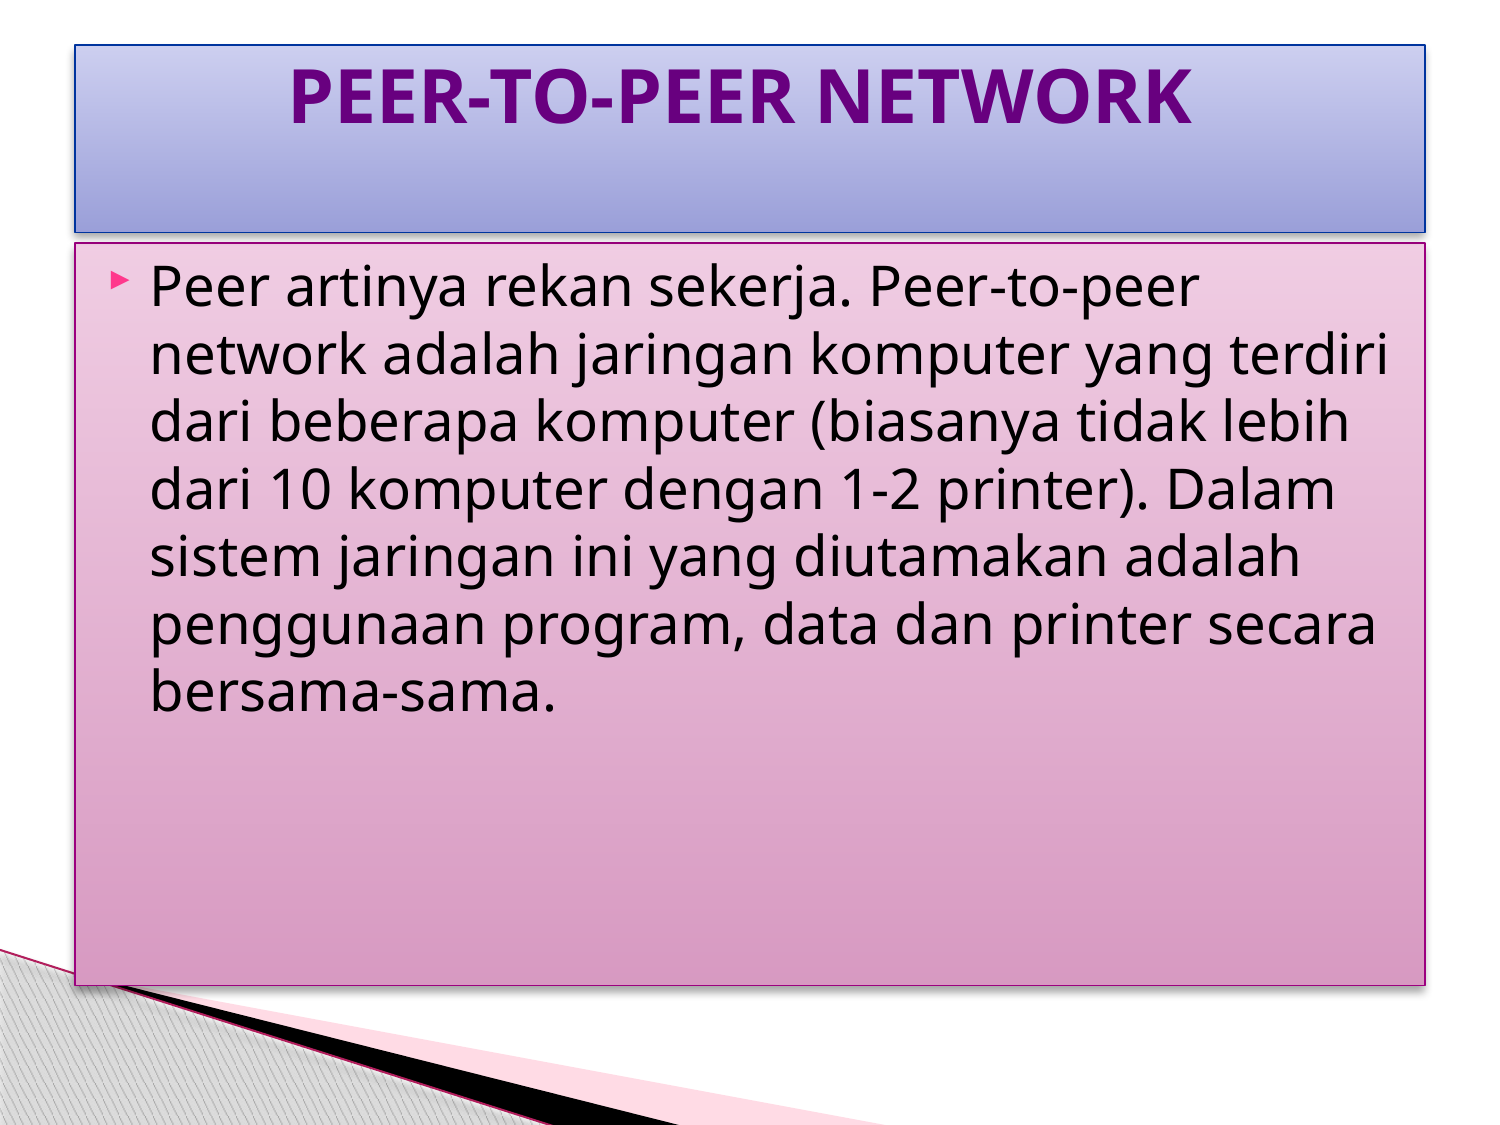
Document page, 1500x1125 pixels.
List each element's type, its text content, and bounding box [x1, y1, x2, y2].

list Peer artinya rekan sekerja. Peer-to-peer network adalah jaringan komputer yang terdiri dari beberapa komputer (biasanya tidak lebih dari 10 komputer dengan 1-2 printer). Dalam sistem jaringan ini yang diutamakan adalah penggunaan program, data dan printer secara bersama-sama. [74, 242, 1426, 986]
title Peer-to-peer Network [74, 44, 1426, 233]
